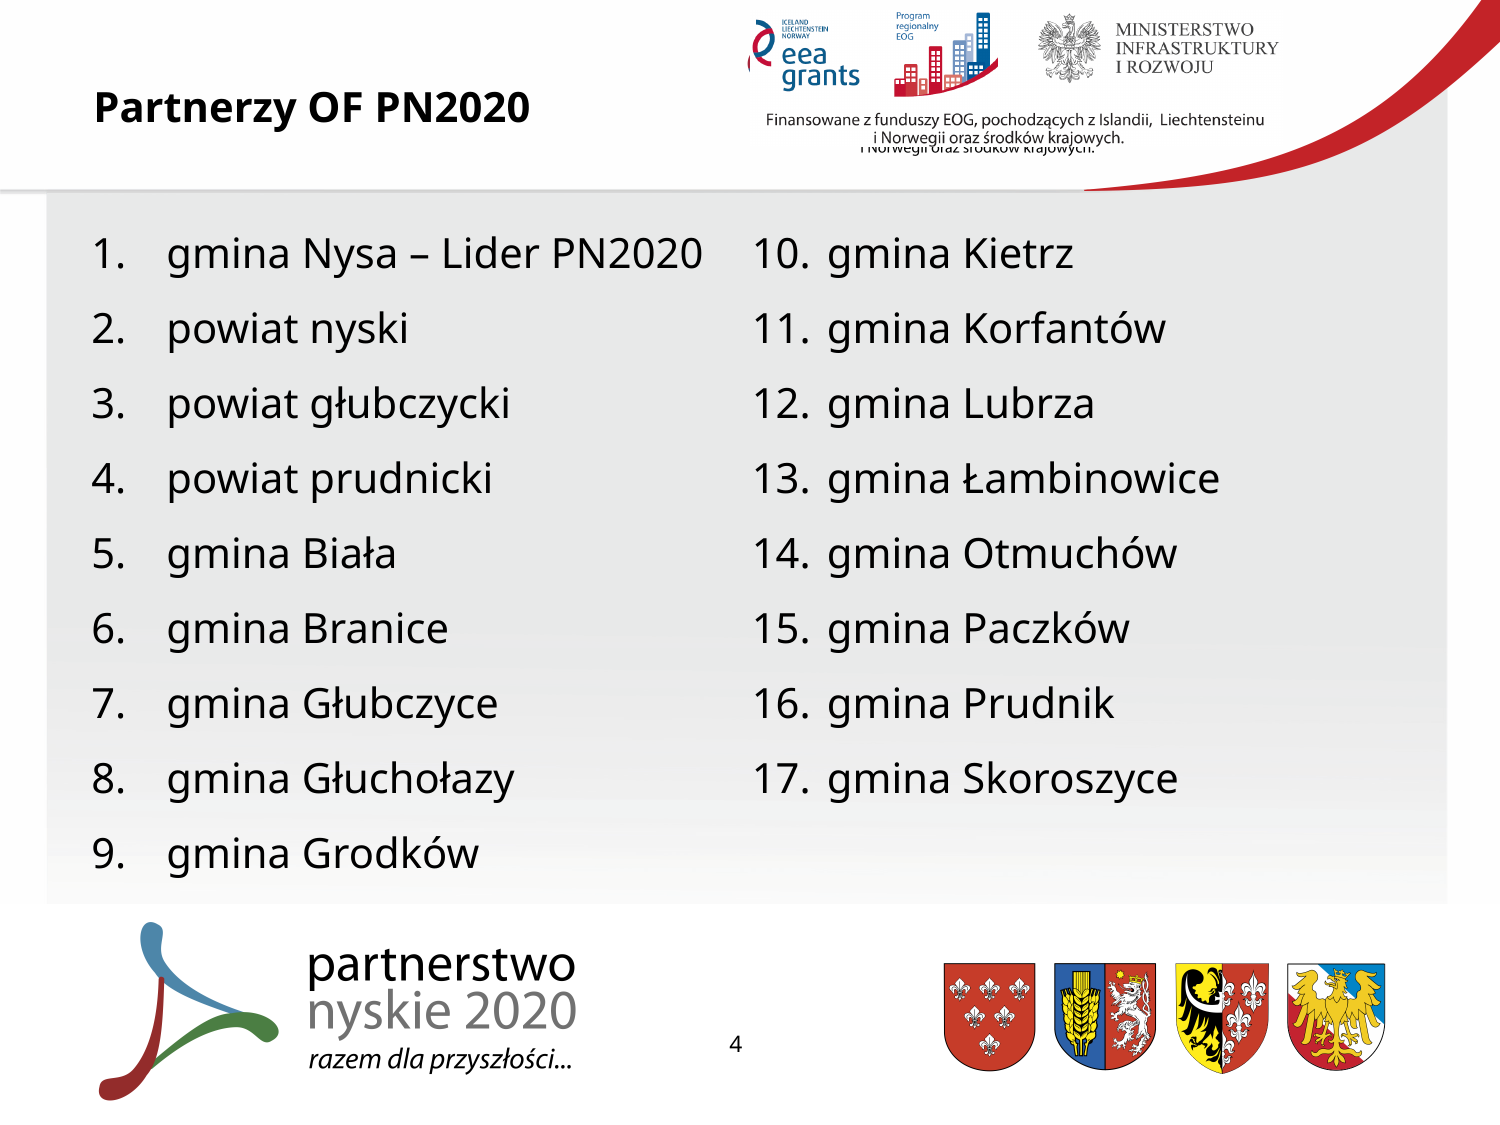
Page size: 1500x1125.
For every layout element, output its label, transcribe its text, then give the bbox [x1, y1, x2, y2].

title Partnerzy OF PN2020 [76, 66, 1500, 145]
slide_number 4 [714, 1022, 929, 1083]
picture [0, 0, 1500, 1125]
list gmina Nysa – Lider PN2020 powiat nyski powiat głubczycki powiat prudnicki gmina Biała gmina Branice gmina Głubczyce gmina Głuchołazy gmina Grodków gmina Kietrz gmina Korfantów gmina Lubrza gmina Łambinowice gmina Otmuchów gmina Paczków gmina Prudnik gmina Skoroszyce [76, 219, 1427, 953]
